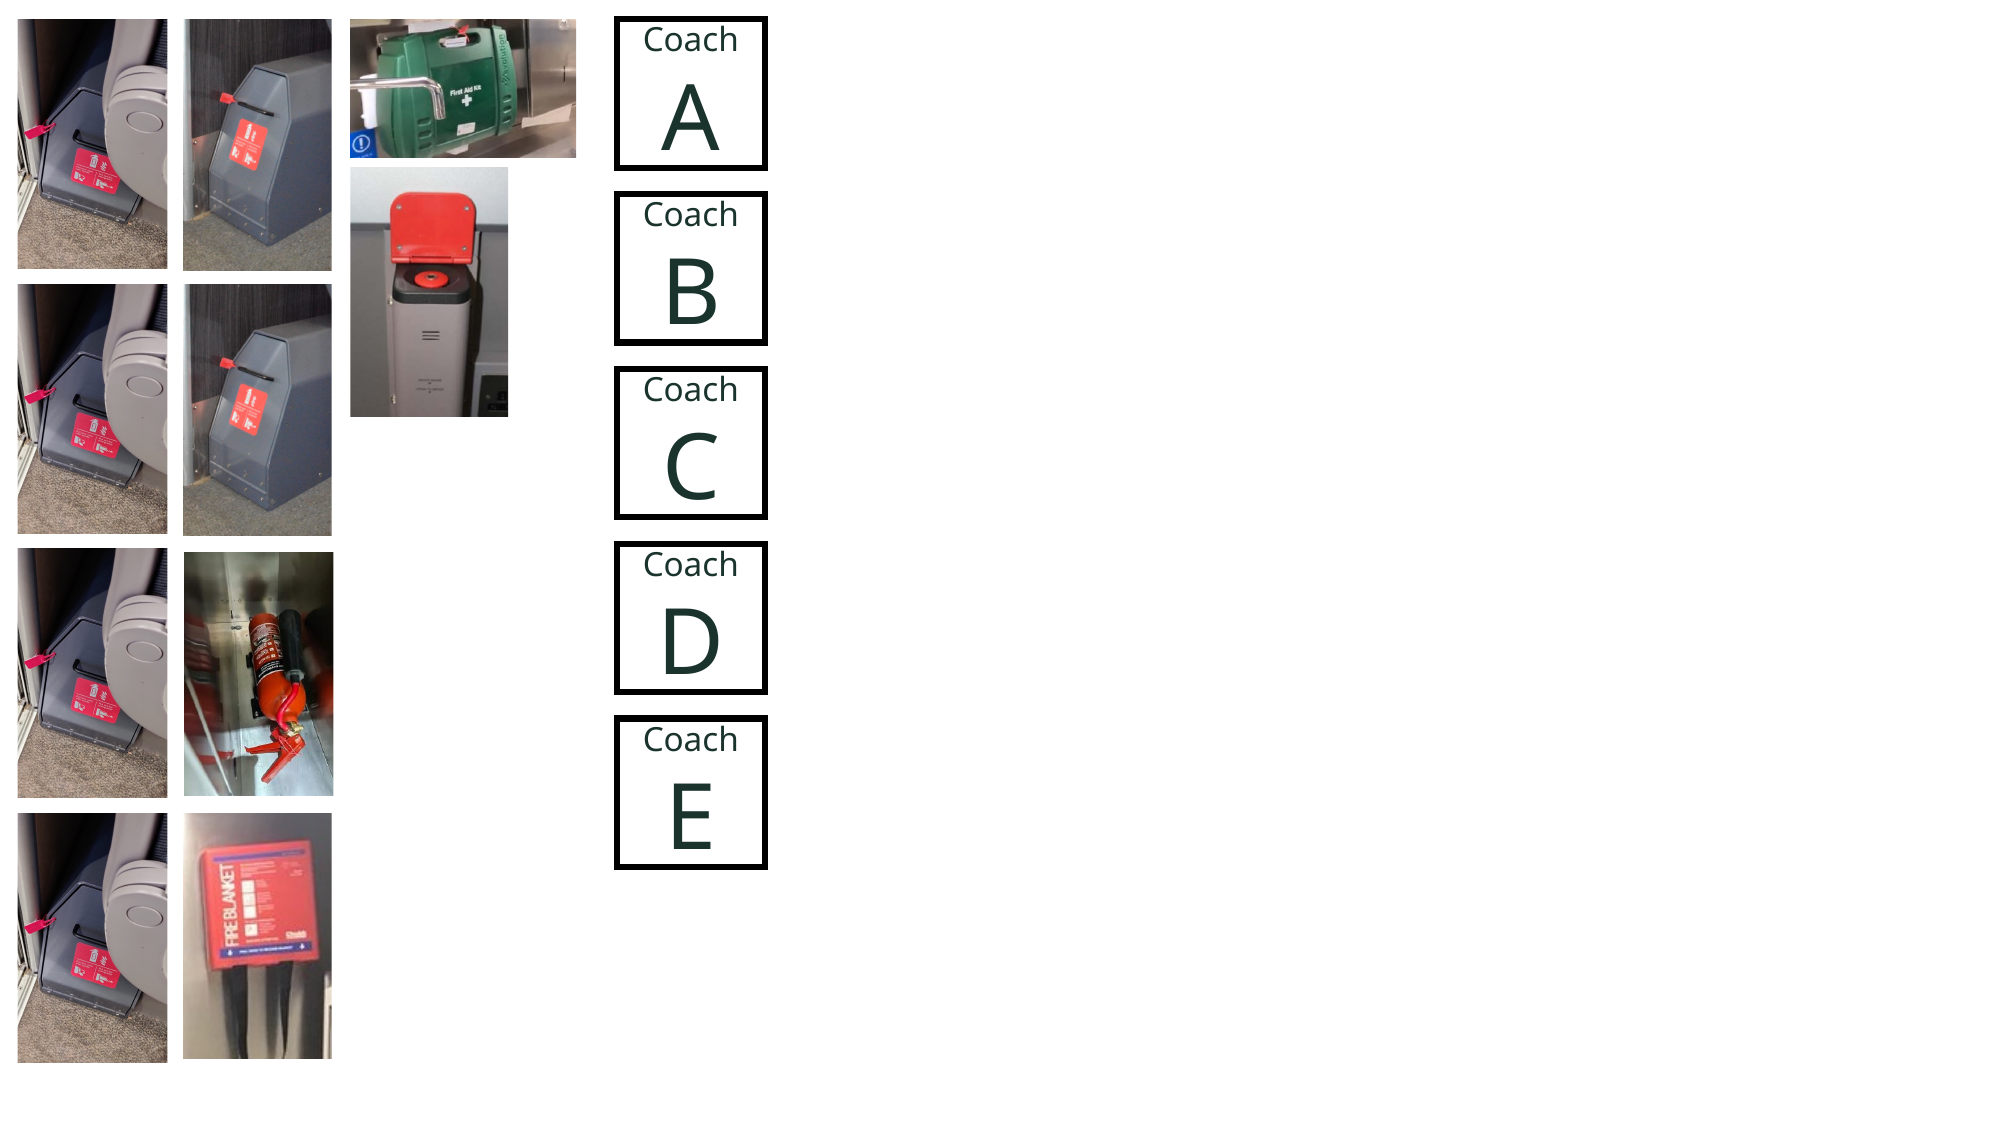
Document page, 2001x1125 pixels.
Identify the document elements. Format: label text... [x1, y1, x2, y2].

picture [17, 813, 168, 1063]
text_box Coach B [616, 193, 766, 343]
picture [183, 813, 332, 1059]
picture [17, 19, 577, 536]
text_box Coach E [616, 717, 766, 868]
text_box Coach C [616, 368, 766, 518]
picture [17, 548, 334, 798]
text_box Coach D [616, 543, 766, 693]
text_box Coach A [616, 18, 766, 169]
